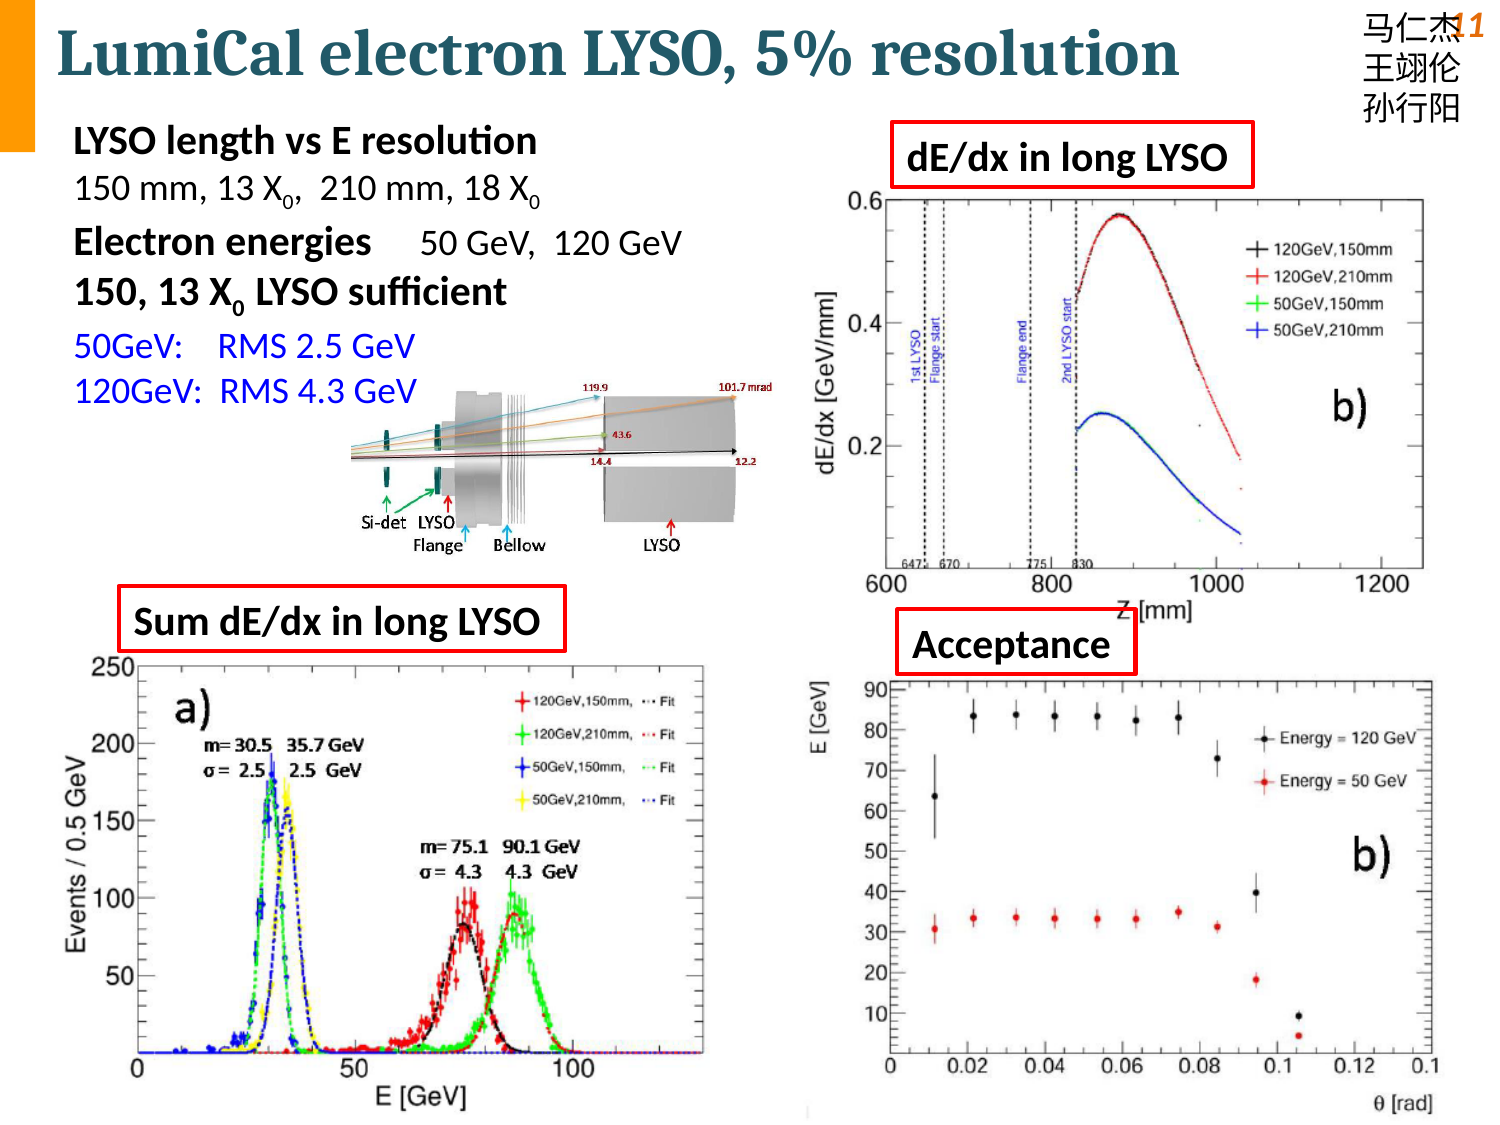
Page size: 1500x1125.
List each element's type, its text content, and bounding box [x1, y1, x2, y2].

text_box Acceptance [897, 641, 1136, 664]
picture [339, 363, 784, 562]
picture [796, 666, 1454, 1125]
text_box dE/dx in long LYSO [891, 121, 1253, 174]
text_box 马仁杰 王翊伦 孙行阳 [1347, 0, 1500, 135]
text_box Sum dE/dx in long LYSO [118, 585, 566, 633]
picture [46, 634, 720, 1125]
text_box LYSO length vs E resolution 150 mm, 13 X0, 210 mm, 18 X0 Electron energies 50 GeV, 120 GeV 150, 13 X0 LYSO sufficient 50GeV: RMS 2.5 GeV 120GeV: RMS 4.3 GeV [58, 105, 803, 419]
title LumiCal electron LYSO, 5% resolution [41, 7, 1347, 103]
picture [801, 175, 1442, 634]
